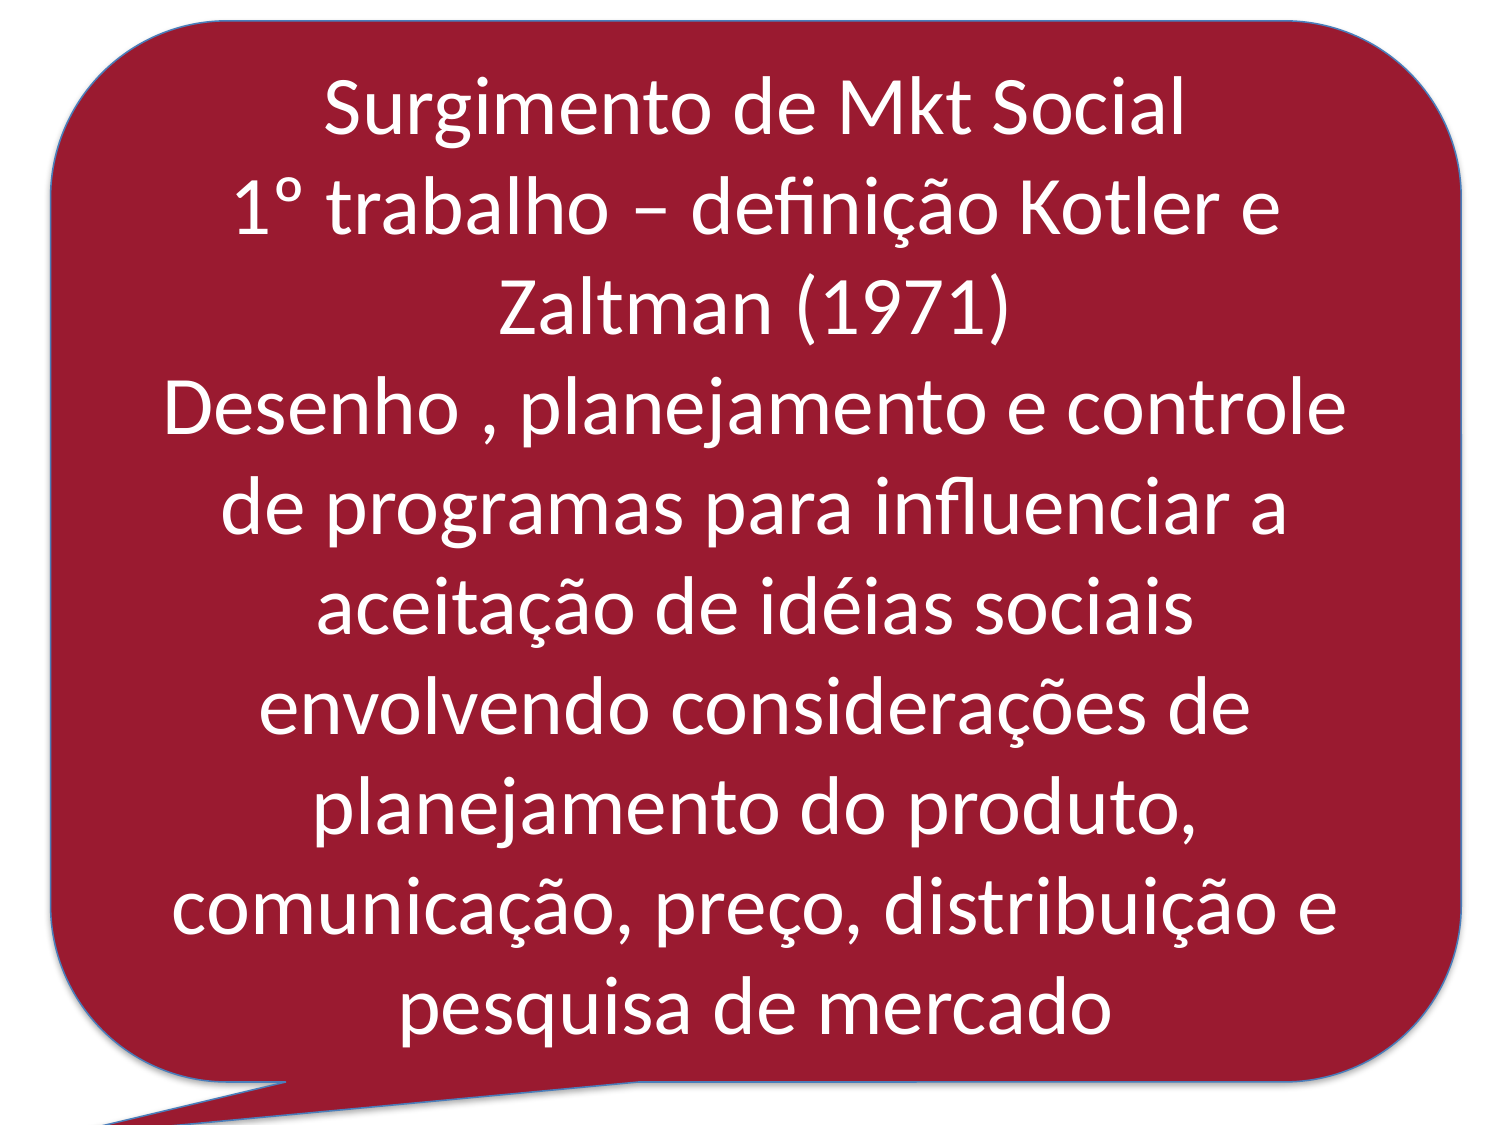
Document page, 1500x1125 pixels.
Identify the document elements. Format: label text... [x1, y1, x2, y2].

text_box Surgimento de Mkt Social 1º trabalho – definição Kotler e Zaltman (1971) Desenho , planejamento e controle de programas para influenciar a aceitação de idéias sociais envolvendo considerações de planejamento do produto, comunicação, preço, distribuição e pesquisa de mercado [49, 20, 1463, 1125]
